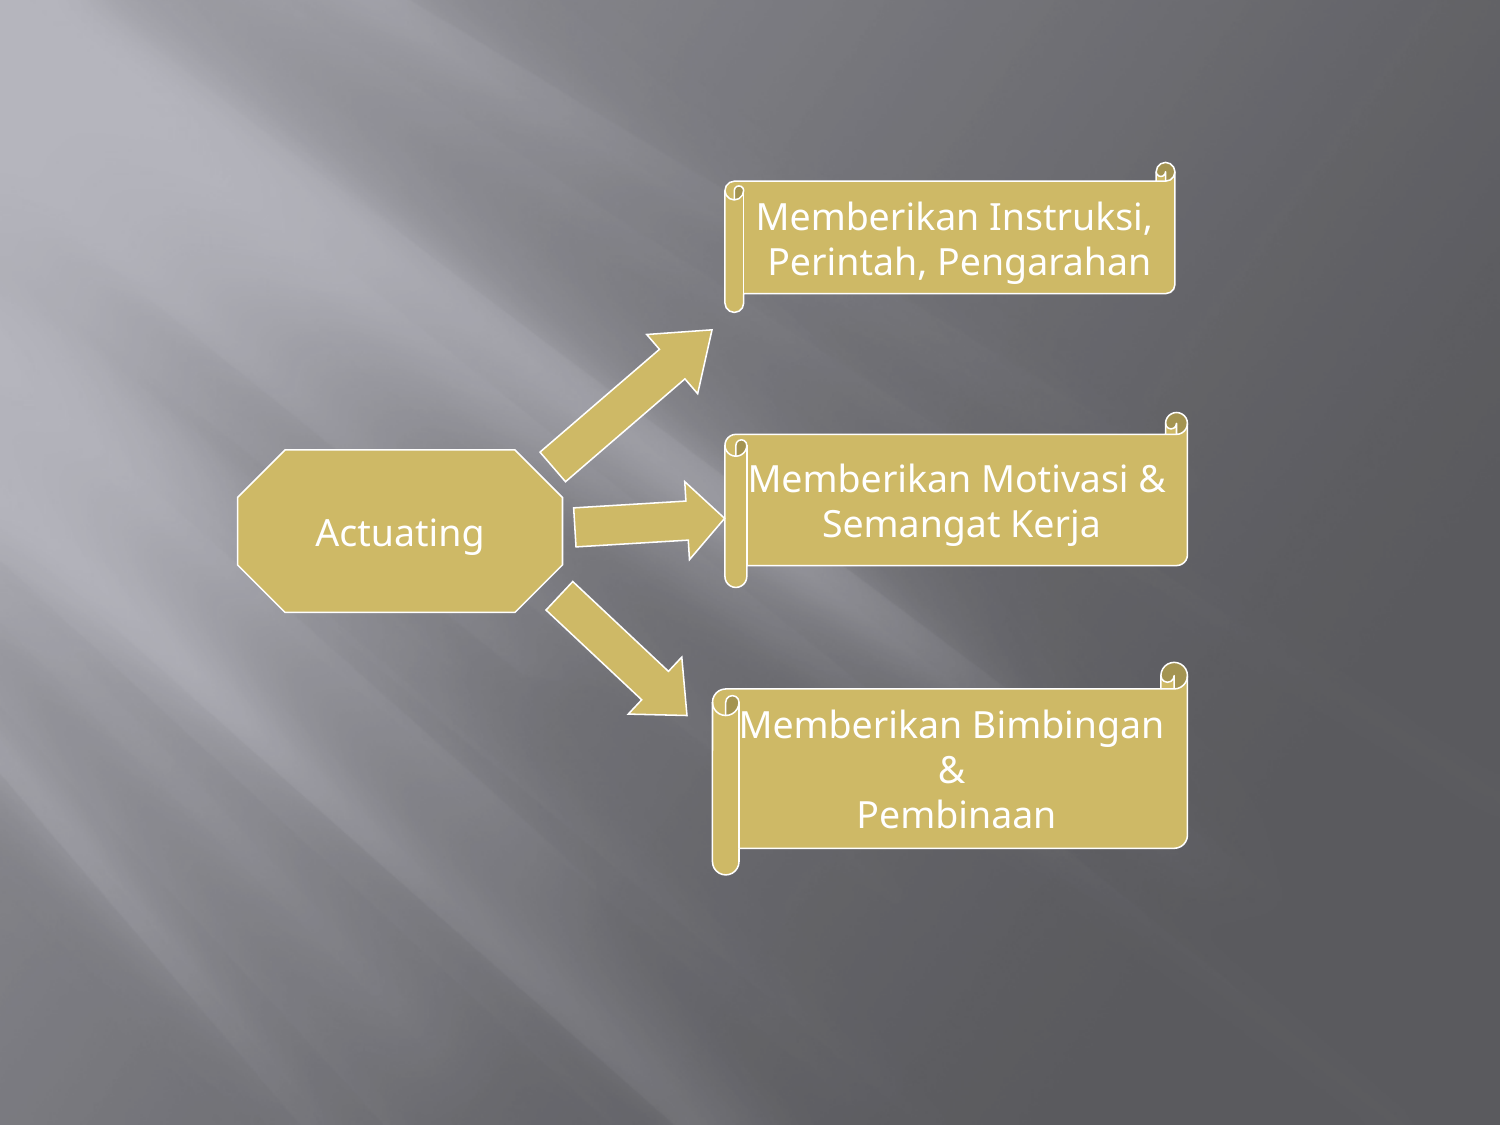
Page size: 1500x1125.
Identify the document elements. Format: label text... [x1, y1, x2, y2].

text_box [540, 329, 713, 482]
text_box Actuating [237, 449, 563, 613]
text_box [546, 581, 687, 716]
text_box Memberikan Bimbingan & Pembinaan [712, 662, 1188, 875]
text_box [573, 481, 725, 560]
text_box Memberikan Motivasi & Semangat Kerja [724, 412, 1188, 588]
text_box Memberikan Instruksi, Perintah, Pengarahan [724, 162, 1175, 313]
